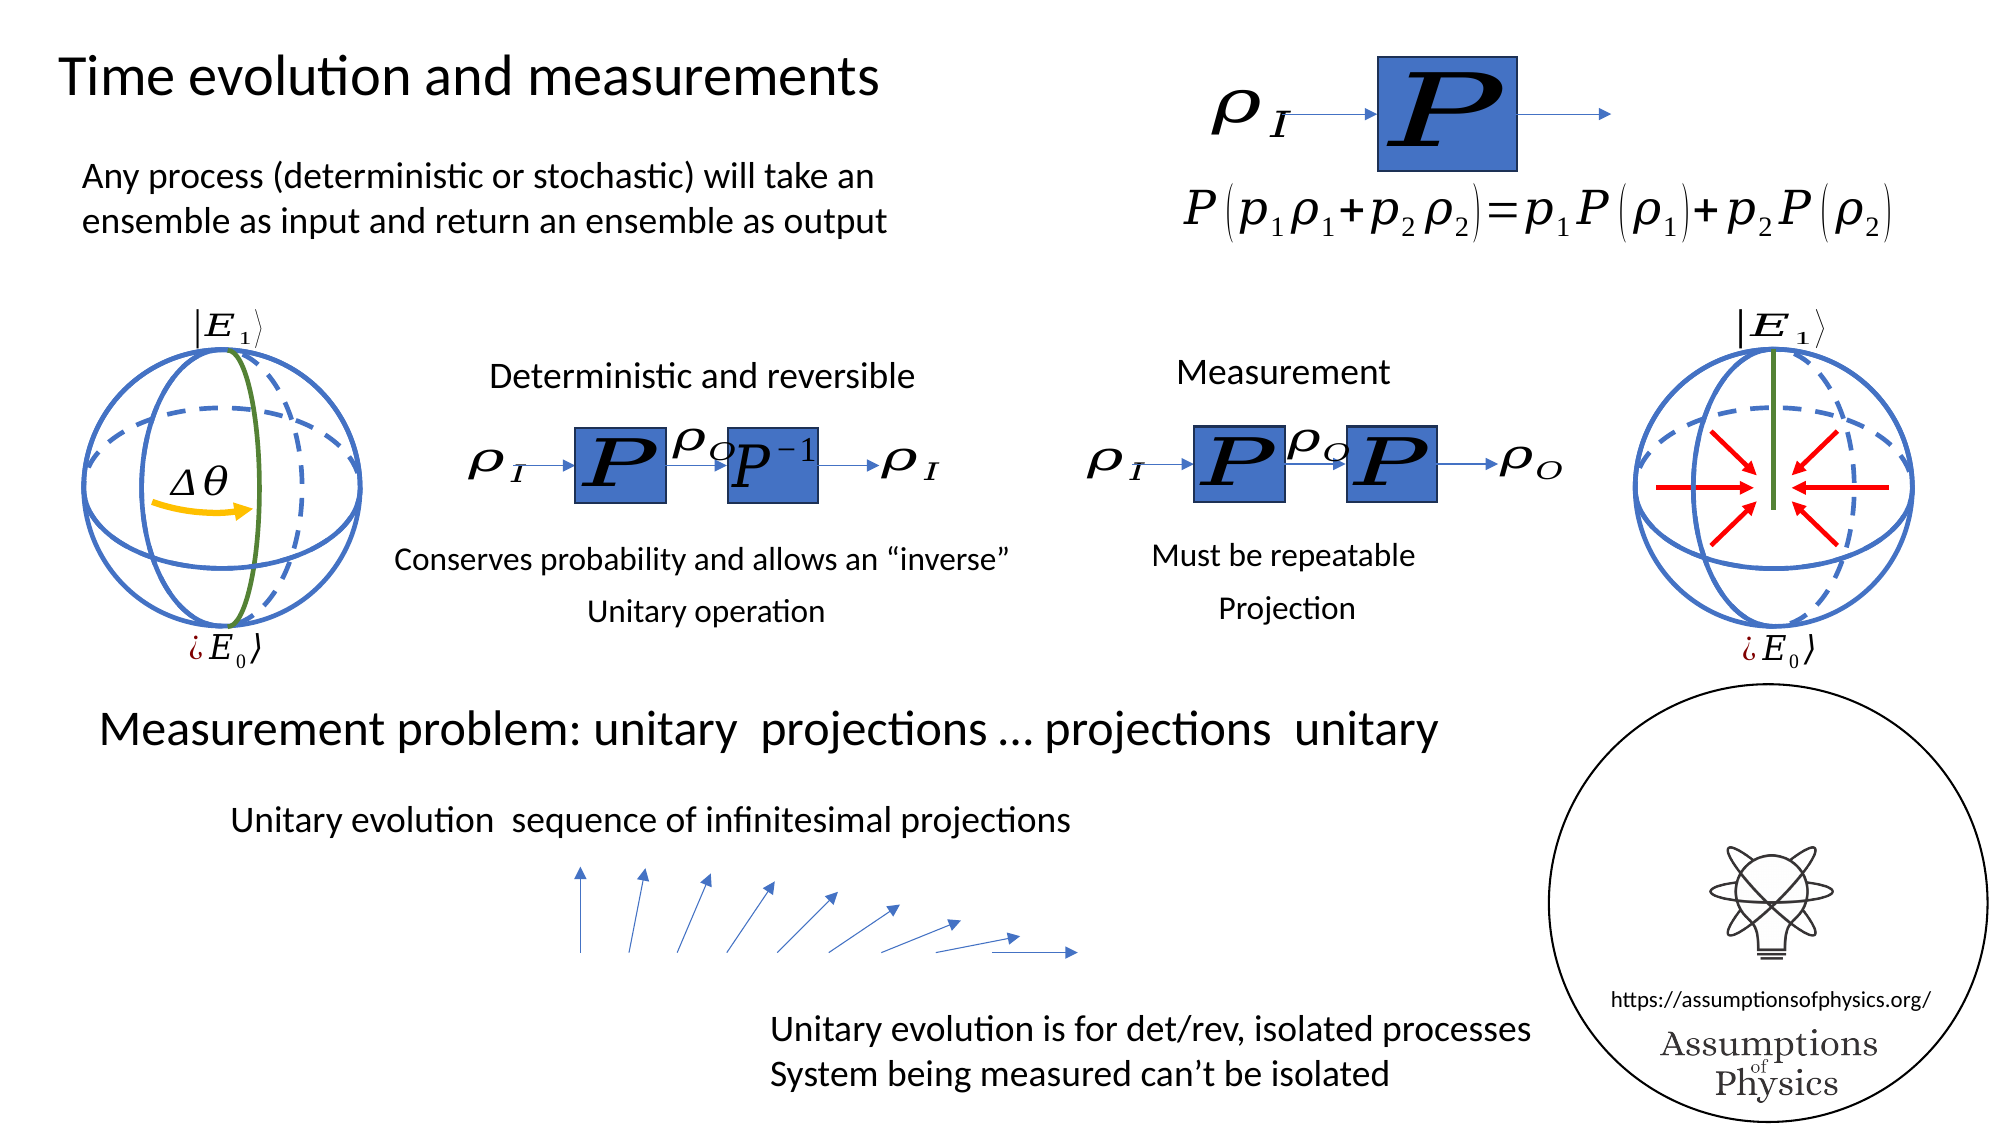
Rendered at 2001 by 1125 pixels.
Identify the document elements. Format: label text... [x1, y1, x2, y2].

picture [1660, 1029, 1877, 1103]
text_box Any process (deterministic or stochastic) will take an ensemble as input and return an ensemble as output [67, 143, 1022, 249]
text_box Unitary evolution is for det/rev, isolated processes System being measured can’t be isolated [755, 996, 1548, 1102]
text_box Time evolution and measurements [43, 30, 896, 115]
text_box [1635, 307, 1913, 674]
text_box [30, 145, 398, 673]
picture [1709, 846, 1834, 960]
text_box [398, 344, 1039, 638]
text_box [1206, 57, 1894, 171]
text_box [580, 866, 1078, 960]
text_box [948, 339, 1619, 635]
